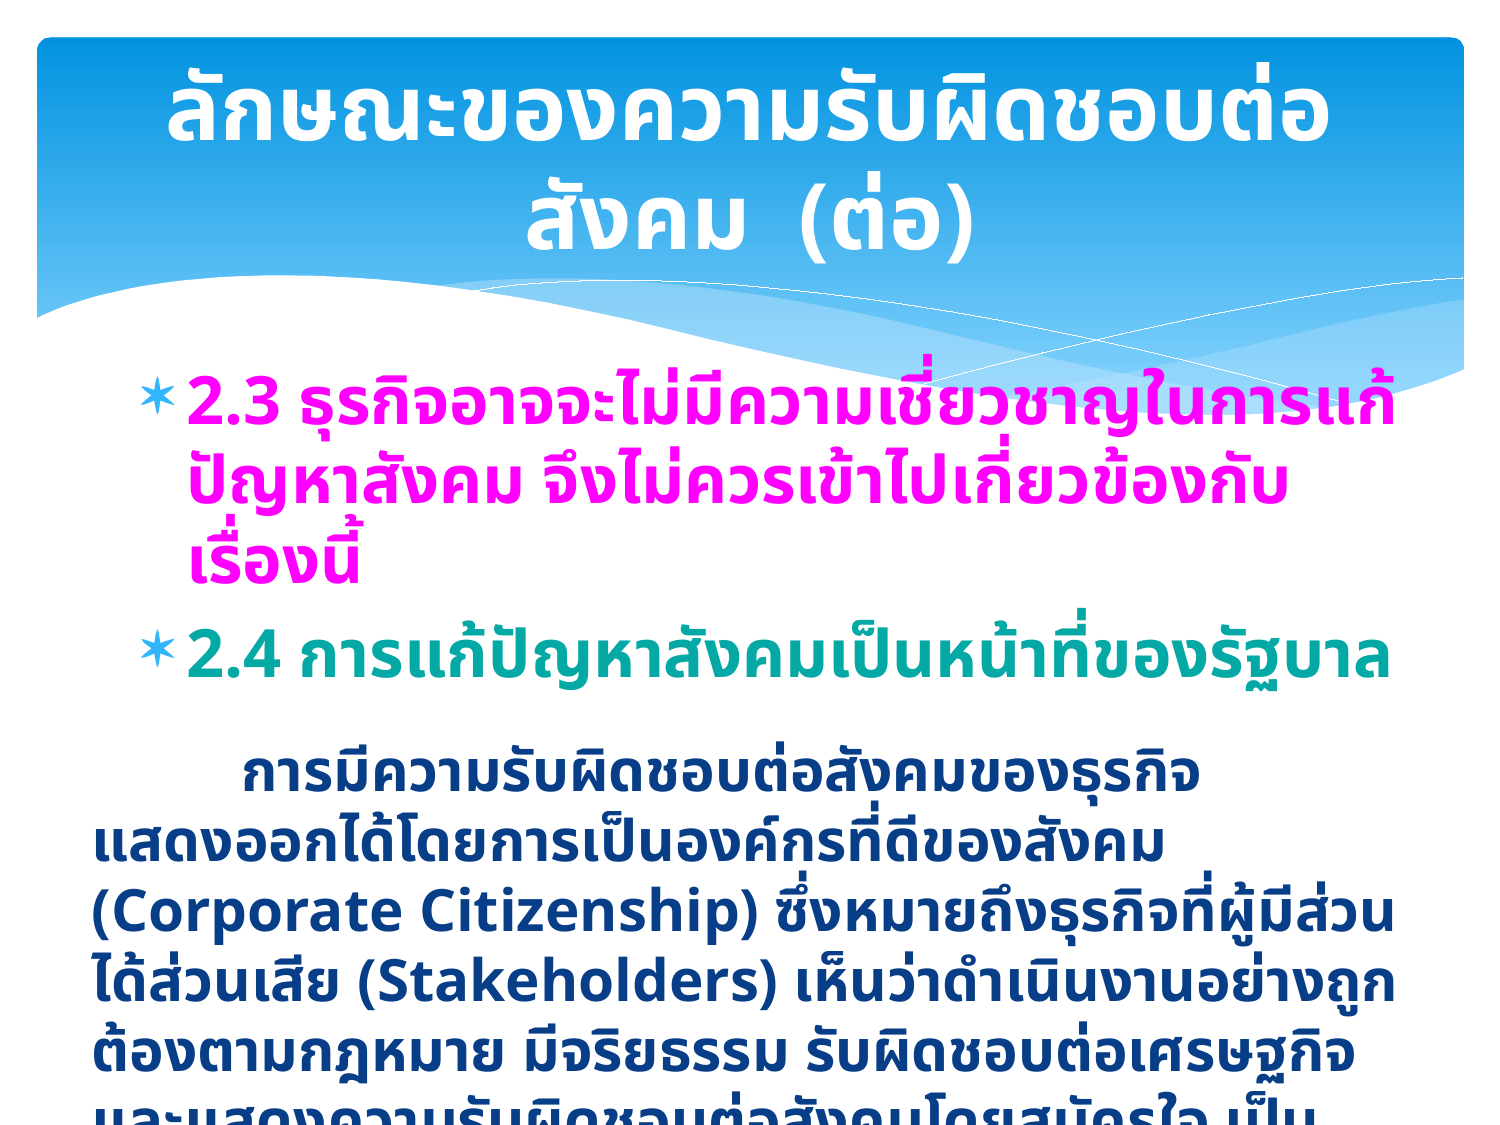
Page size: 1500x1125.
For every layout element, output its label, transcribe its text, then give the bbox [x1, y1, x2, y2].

title ลักษณะของความรับผิดชอบต่อสังคม (ต่อ) [75, 55, 1425, 261]
list 2.3 ธุรกิจอาจจะไม่มีความเชี่ยวชาญในการแก้ปัญหาสังคม จึงไม่ควรเข้าไปเกี่ยวข้องกับเรื่องนี้ 2.4 การแก้ปัญหาสังคมเป็นหน้าที่ของรัฐบาล การมีความรับผิดชอบต่อสังคมของธุรกิจ แสดงออกได้โดยการเป็นองค์กรที่ดีของสังคม (Corporate Citizenship) ซึ่งหมายถึงธุรกิจที่ผู้มีส่วนได้ส่วนเสีย (Stakeholders) เห็นว่าดำเนินงานอย่างถูกต้องตามกฎหมาย มีจริยธรรม รับผิดชอบต่อเศรษฐกิจและแสดงความรับผิดชอบต่อสังคมโดยสมัครใจ เป็นองค์กรที่ดีของสังคม [76, 349, 1427, 1059]
